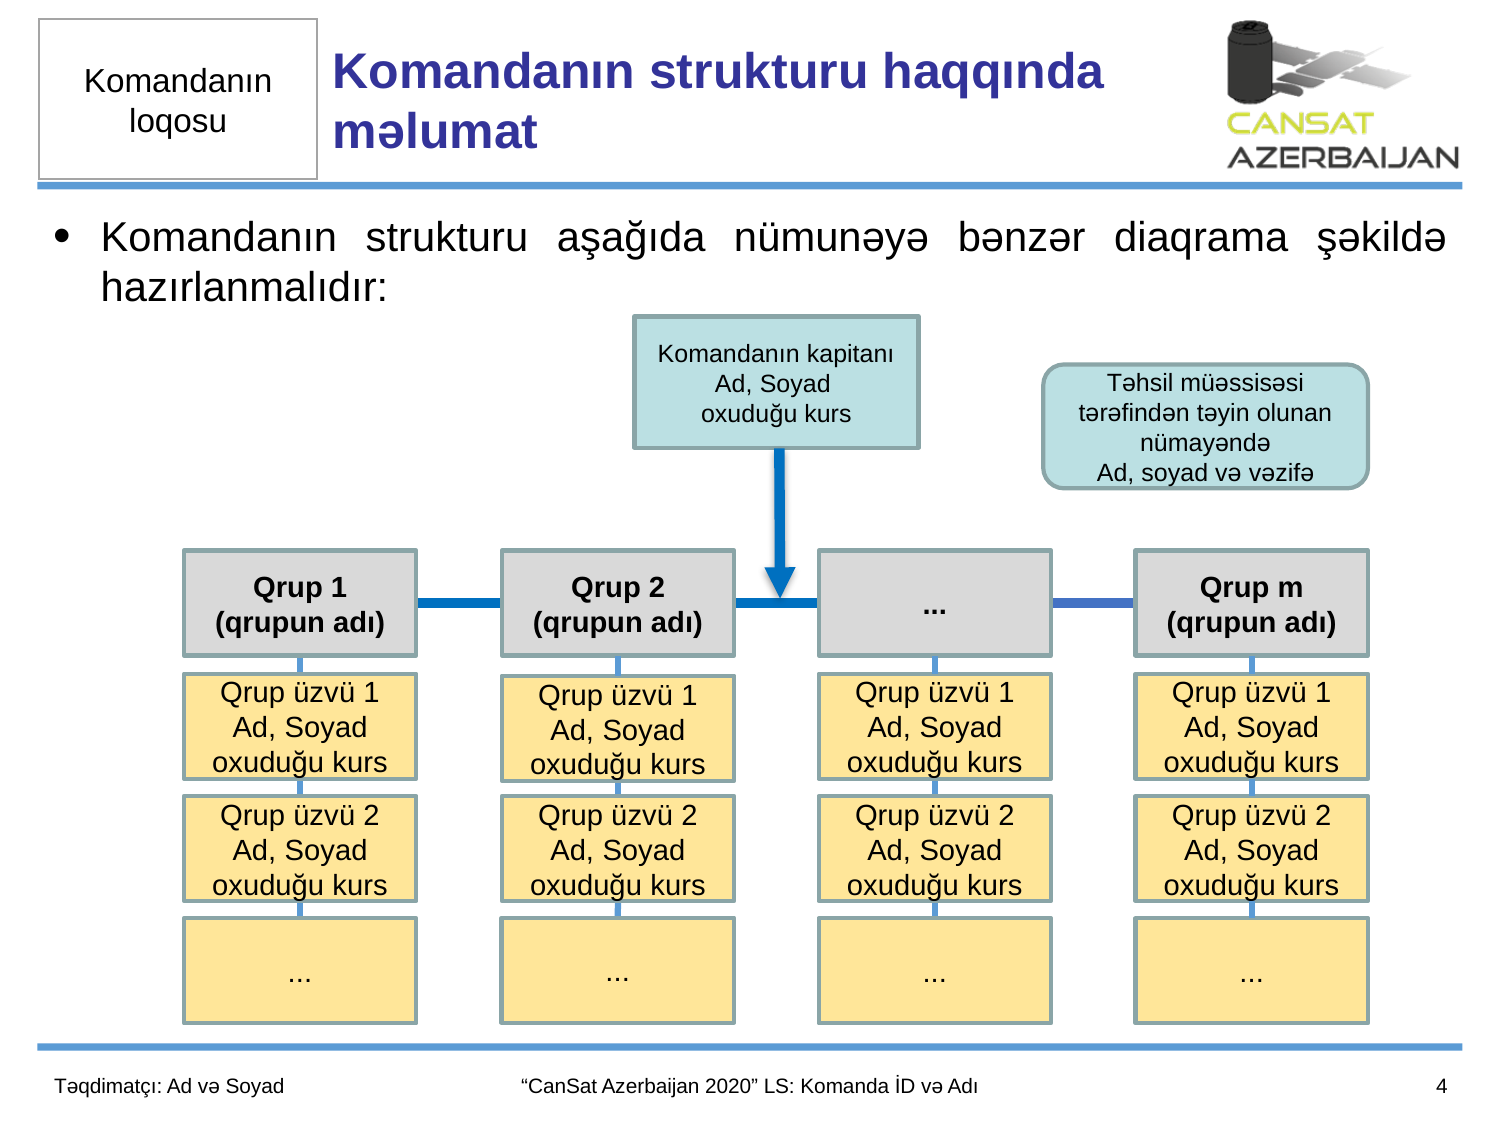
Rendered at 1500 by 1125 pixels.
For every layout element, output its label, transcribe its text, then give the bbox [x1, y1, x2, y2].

text_box Komandanın strukturu haqqında məlumat [317, 19, 1218, 179]
slide_number Təqdimatçı: Ad və Soyad [39, 1055, 397, 1115]
text_box Komandanın strukturu aşağıda nümunəyə bənzər diaqrama şəkildə hazırlanmalıdır: [38, 202, 1463, 318]
picture [1217, 5, 1463, 178]
slide_number 4 [1312, 1055, 1463, 1115]
footer “CanSat Azerbaijan 2020” LS: Komanda İD və Adı [397, 1055, 1103, 1115]
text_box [183, 316, 1368, 1024]
